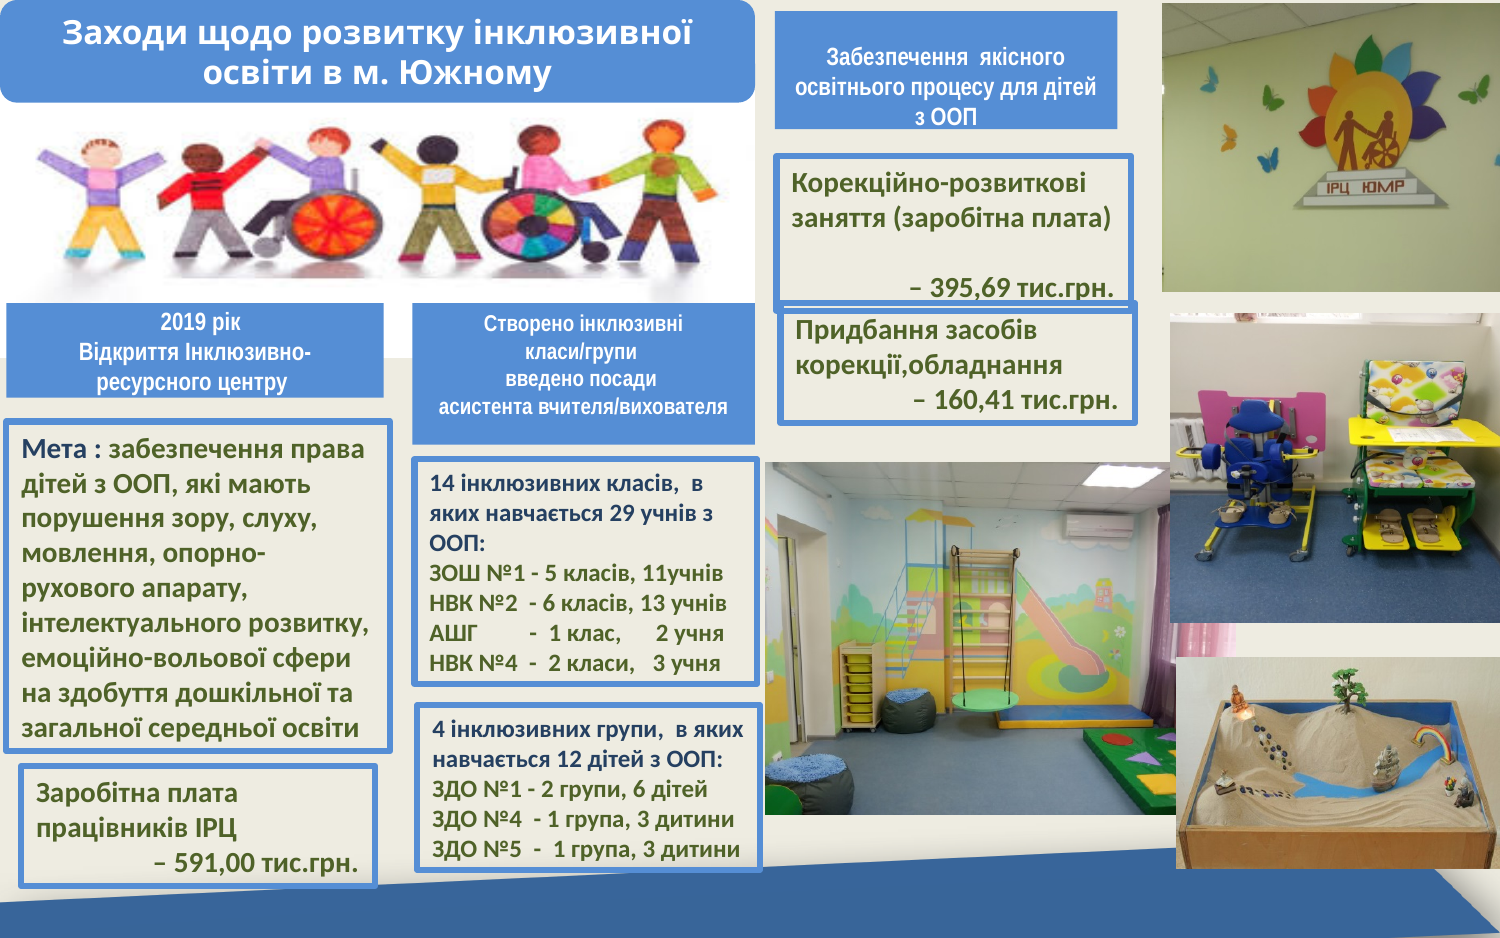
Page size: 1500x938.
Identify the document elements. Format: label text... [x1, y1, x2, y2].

text_box Корекційно-розвиткові заняття (заробітна плата) – 395,69 тис.грн. [776, 155, 1131, 311]
picture [0, 90, 756, 358]
text_box 14 інклюзивних класів, в яких навчається 29 учнів з ООП: ЗОШ №1 - 5 класів, 11учнів НВК №2 - 6 класів, 13 учнів АШГ - 1 клас, 2 учня НВК №4 - 2 класи, 3 учня [414, 459, 757, 684]
text_box Заробітна плата працівників ІРЦ – 591,00 тис.грн. [21, 766, 376, 835]
picture [1161, 3, 1500, 292]
text_box Забезпечення якісного освітнього процесу для дітей з ООП [773, 9, 1119, 131]
text_box Створено інклюзивні класи/групи введено посади асистента вчителя/вихователя [410, 364, 757, 447]
text_box Заходи щодо розвитку інклюзивної освіти в м. Южному [0, 0, 758, 92]
picture [0, 313, 1500, 938]
text_box Придбання засобів корекції,обладнання – 160,41 тис.грн. [780, 303, 1135, 424]
text_box 2019 рік Відкриття Інклюзивно-ресурсного центру [4, 366, 386, 400]
text_box Мета : забезпечення права дітей з ООП, які мають порушення зору, слуху, мовлення, опорно-рухового апарату, інтелектуального розвитку, емоційно-вольової сфери на здобуття дошкільної та загальної середньої освіти [6, 421, 391, 752]
text_box 4 інклюзивних групи, в яких навчається 12 дітей з ООП: ЗДО №1 - 2 групи, 6 дітей ЗДО №4 - 1 група, 3 дитини ЗДО №5 - 1 група, 3 дитини [417, 705, 760, 835]
